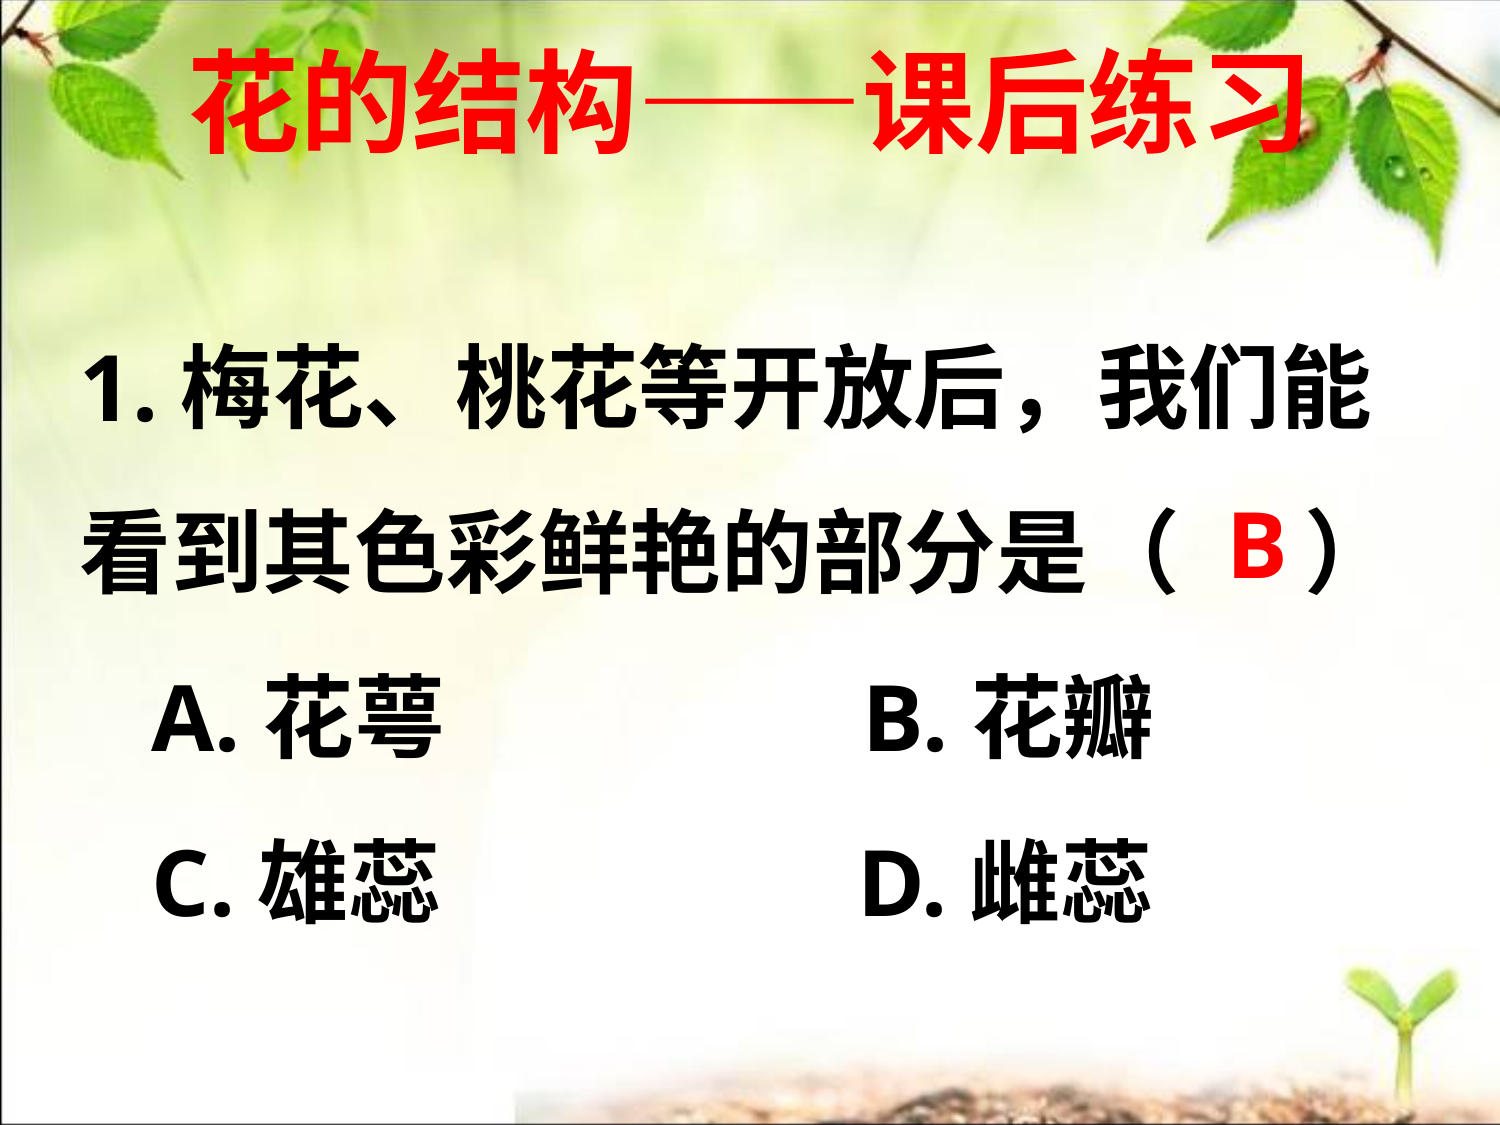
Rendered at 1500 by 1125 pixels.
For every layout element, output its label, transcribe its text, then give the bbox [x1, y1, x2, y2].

title 花的结构——课后练习 [74, 5, 1426, 194]
text_box 1.梅花、桃花等开放后，我们能看到其色彩鲜艳的部分是（ ） A.花萼 B.花瓣 C.雄蕊 D.雌蕊 [64, 267, 1436, 942]
text_box B [1211, 479, 1304, 605]
picture [0, 0, 1500, 1125]
